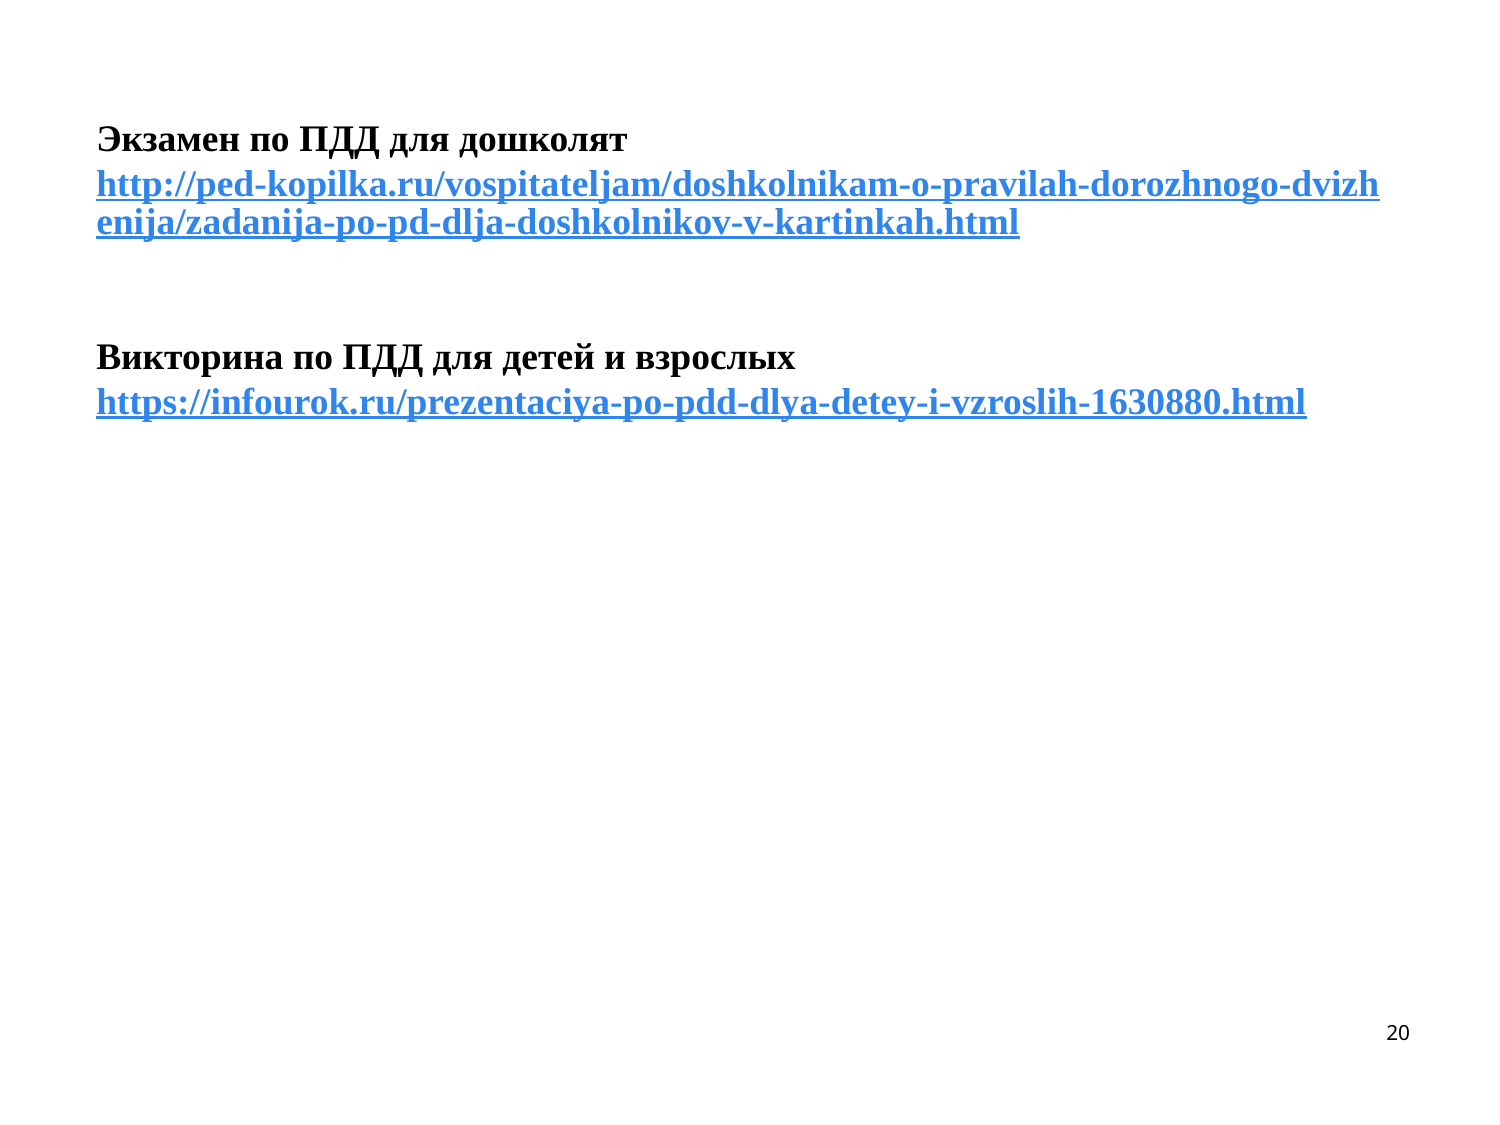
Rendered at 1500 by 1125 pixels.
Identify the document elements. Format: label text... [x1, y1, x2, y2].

slide_number 20 [1357, 1003, 1425, 1064]
text_box Экзамен по ПДД для дошколят http://ped-kopilka.ru/vospitateljam/doshkolnikam-o-pravilah-dorozhnogo-dvizhenija/zadanija-po-pd-dlja-doshkolnikov-v-kartinkah.html Викторина по ПДД для детей и взрослых https://infourok.ru/prezentaciya-po-pdd-dlya-detey-i-vzroslih-1630880.html [81, 107, 1411, 392]
